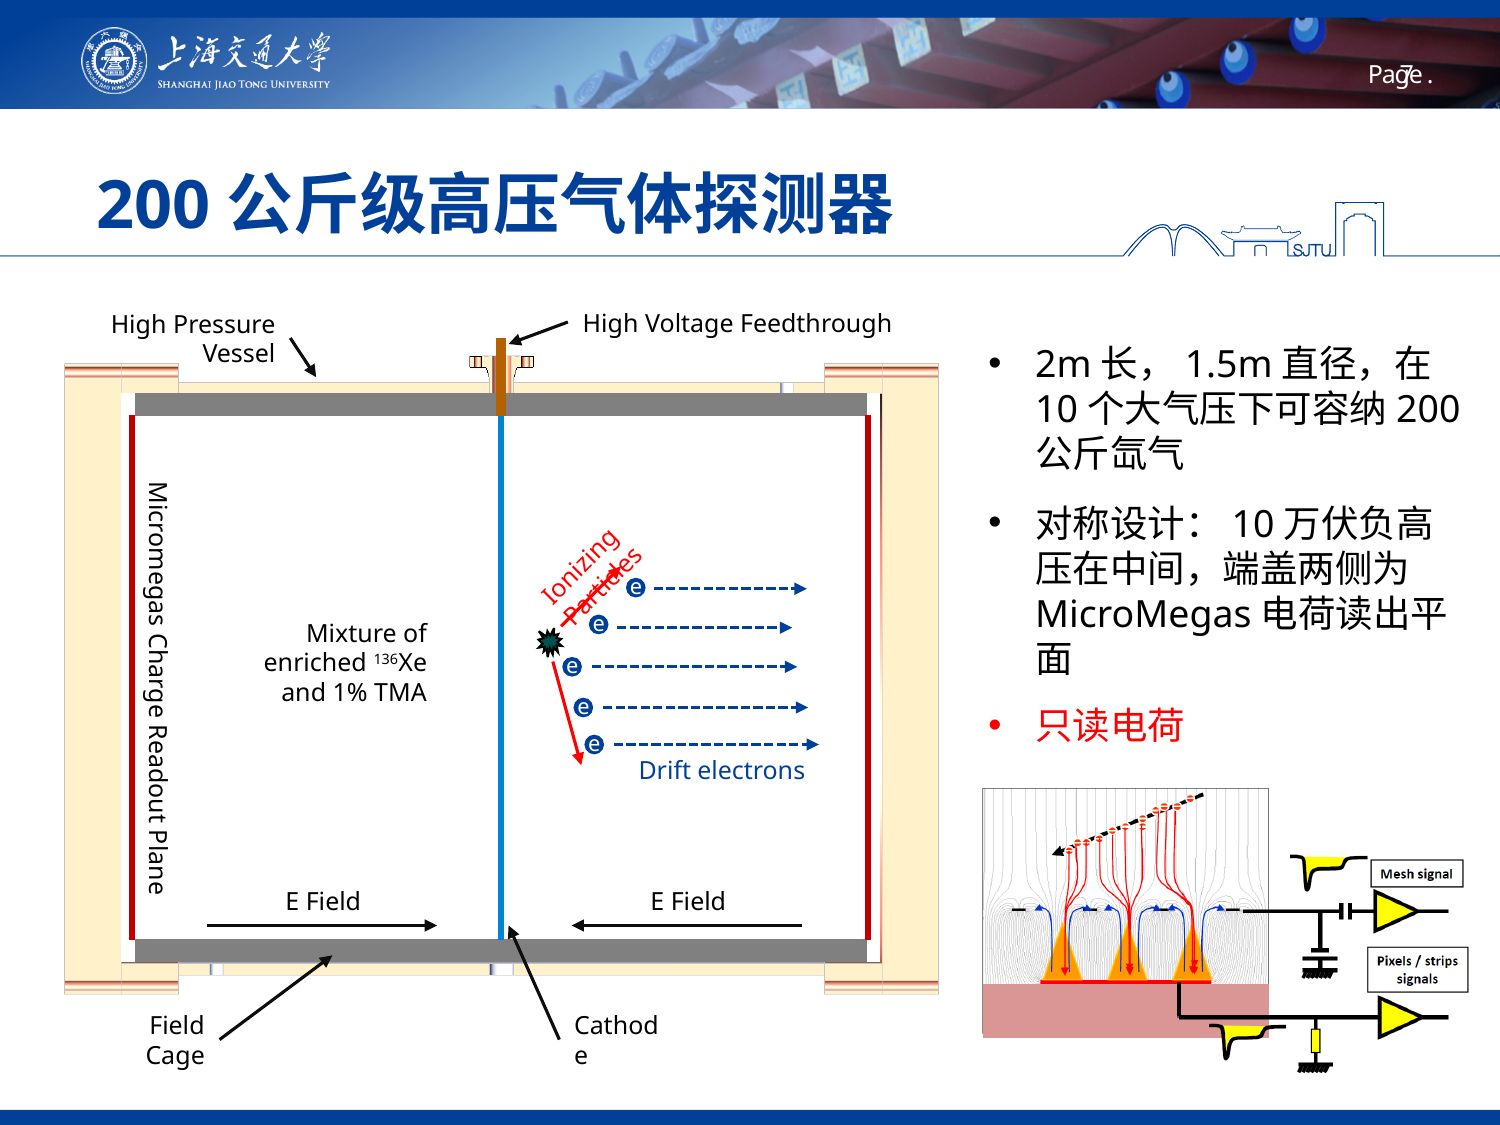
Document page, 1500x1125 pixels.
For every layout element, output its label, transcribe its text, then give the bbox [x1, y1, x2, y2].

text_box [55, 299, 939, 1050]
title 200公斤级高压气体探测器 [81, 160, 1455, 255]
picture [0, 18, 1500, 109]
picture [978, 774, 1485, 1082]
text_box 2m长，1.5m直径，在10个大气压下可容纳200公斤氙气 对称设计：10万伏负高压在中间，端盖两侧为MicroMegas电荷读出平面 只读电荷 [973, 332, 1484, 755]
